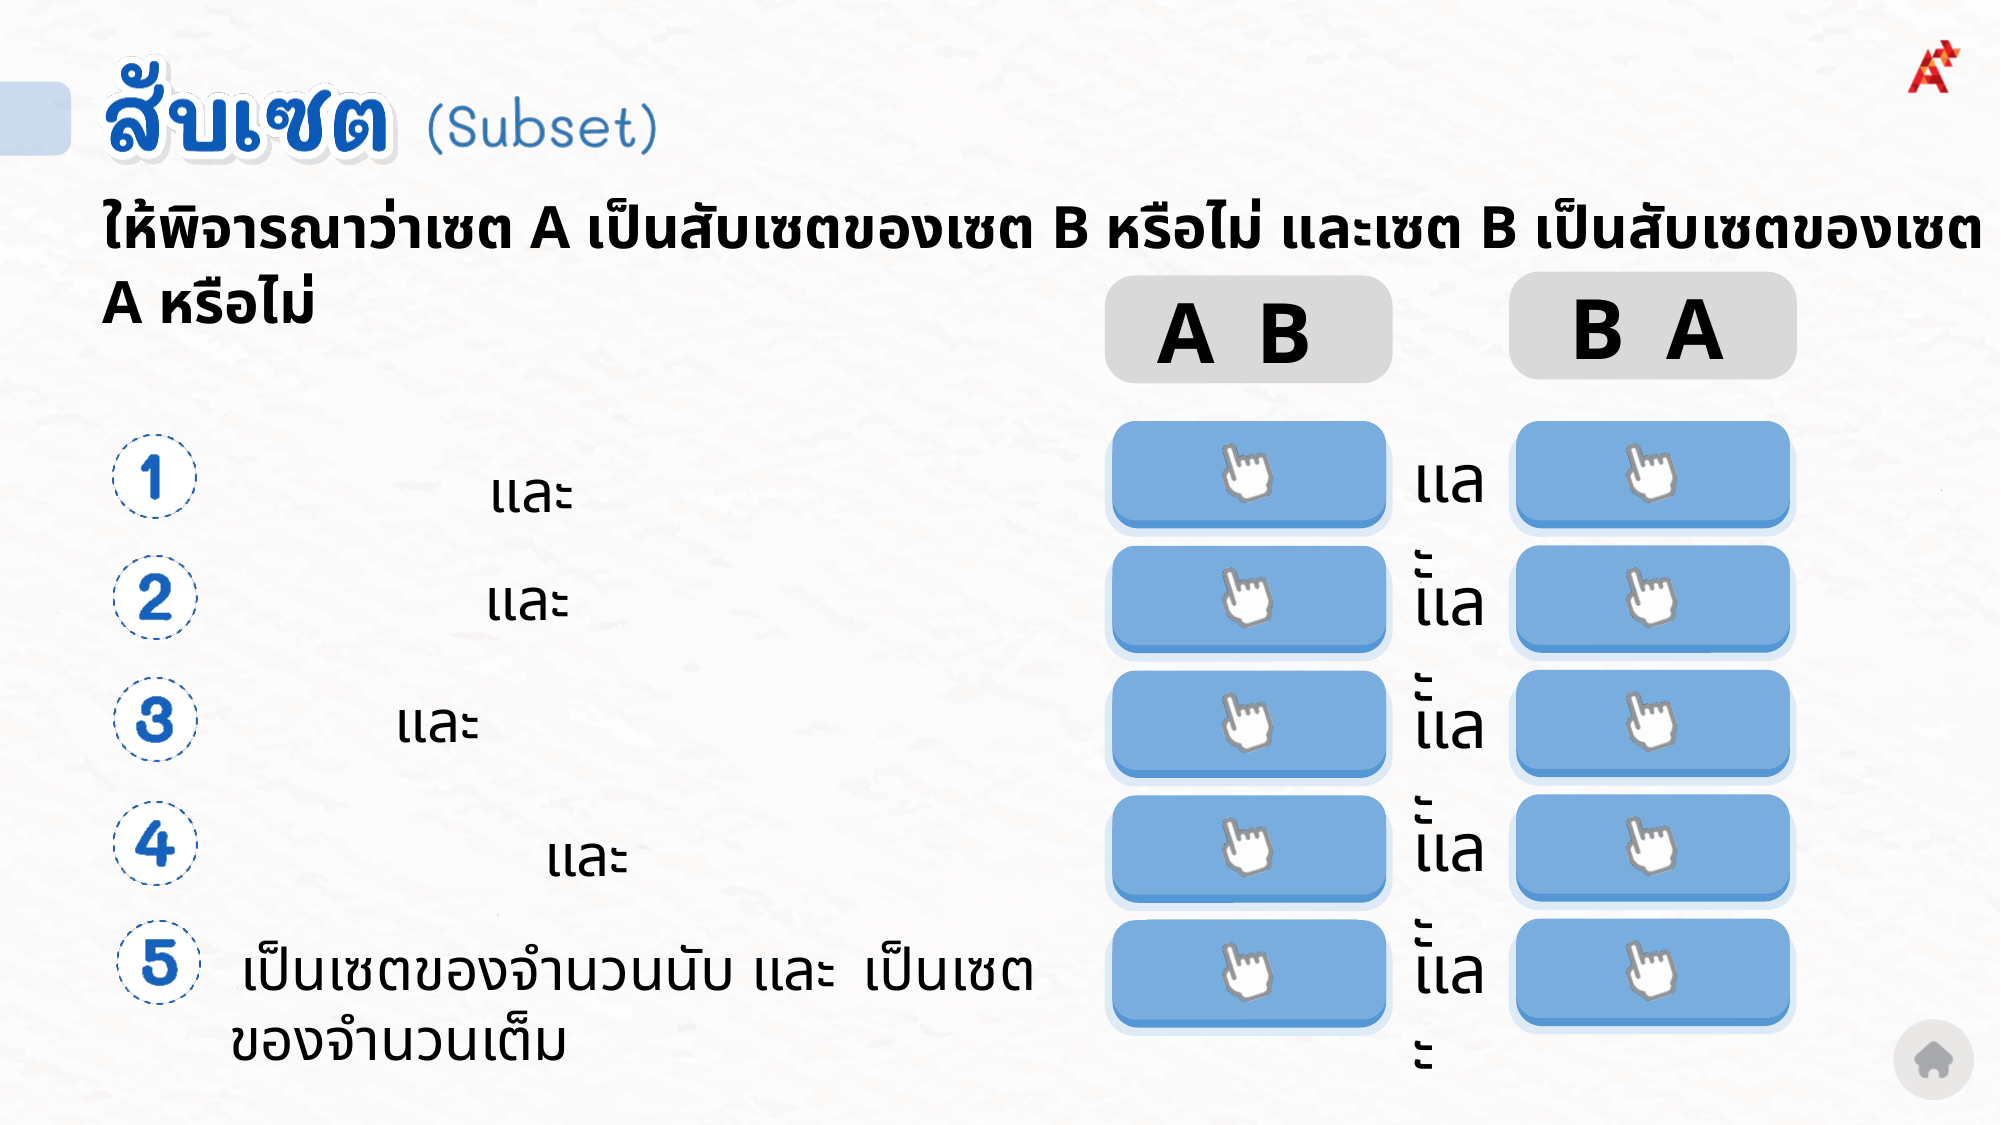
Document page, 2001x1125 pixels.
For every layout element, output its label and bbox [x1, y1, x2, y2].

text_box [1104, 920, 1393, 1036]
text_box [1509, 268, 1797, 386]
text_box [1104, 421, 1393, 537]
text_box [1508, 421, 1797, 537]
text_box [1508, 545, 1797, 662]
text_box [1508, 669, 1797, 786]
picture [0, 0, 2000, 1125]
text_box [1104, 272, 1393, 389]
text_box [1508, 918, 1797, 1035]
text_box [1508, 794, 1797, 911]
text_box [1104, 670, 1393, 787]
text_box [1104, 545, 1393, 662]
text_box [1104, 795, 1393, 912]
